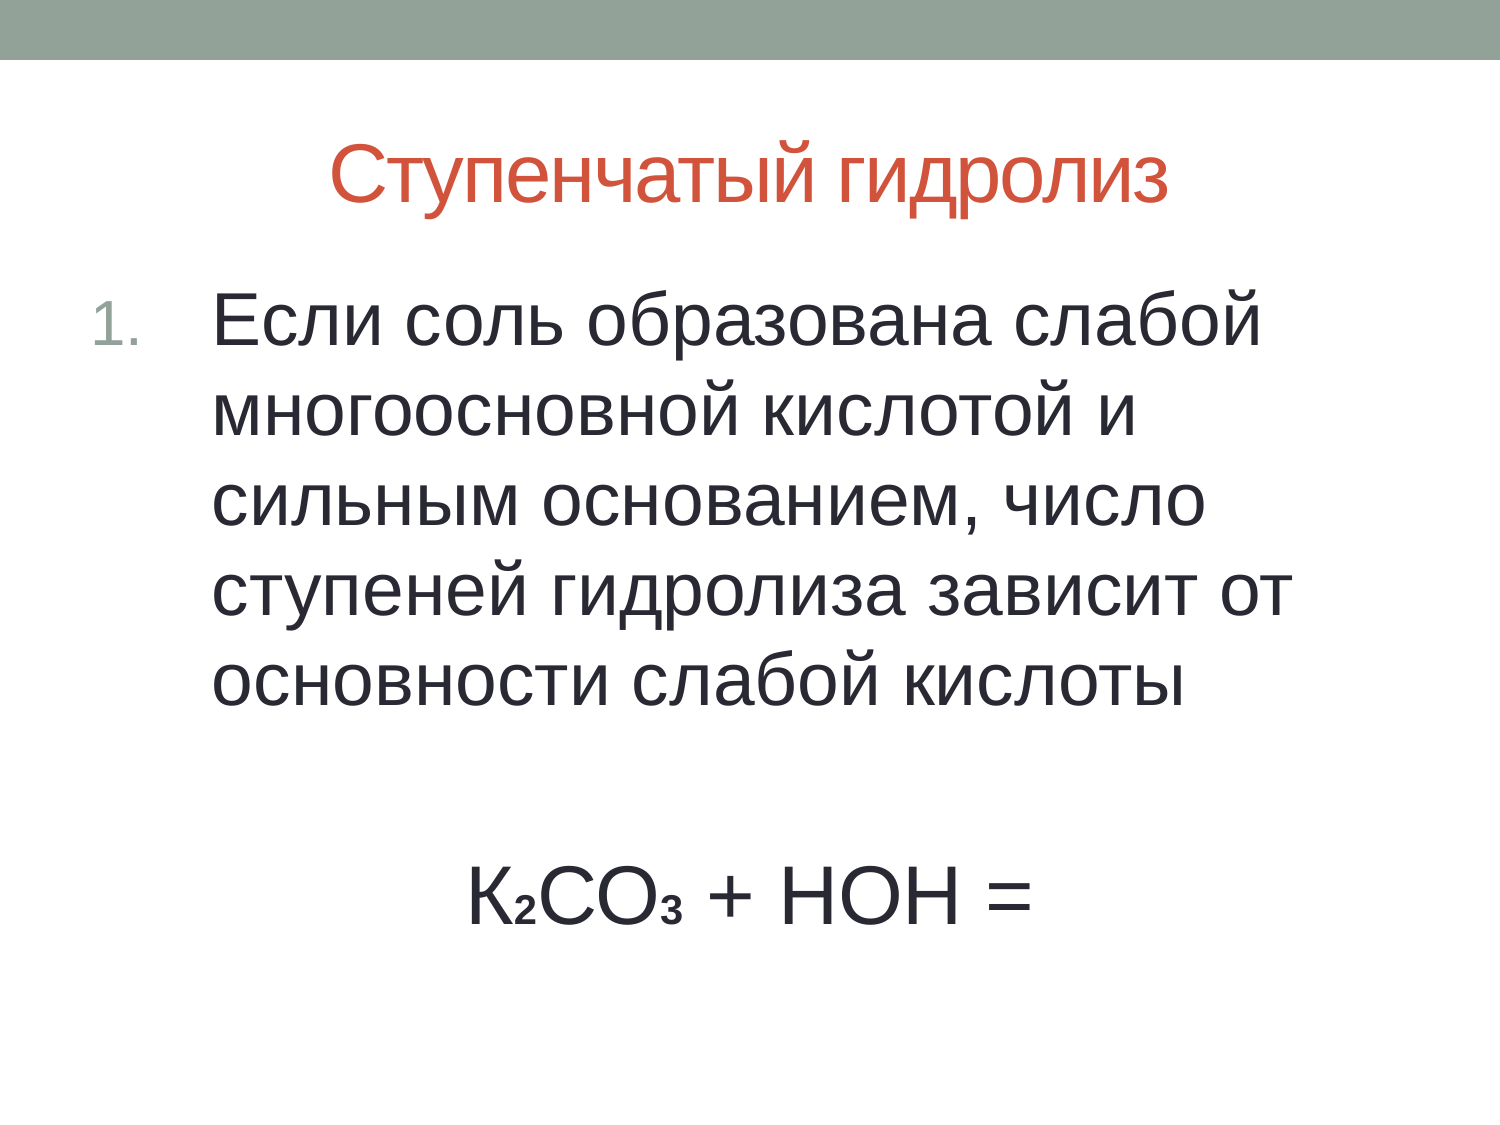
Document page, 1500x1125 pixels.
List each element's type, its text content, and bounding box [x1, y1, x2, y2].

title Ступенчатый гидролиз [75, 87, 1425, 250]
list Если соль образована слабой многоосновной кислотой и сильным основанием, число ступеней гидролиза зависит от основности слабой кислоты К2СО3 + НОН = [75, 262, 1425, 1063]
